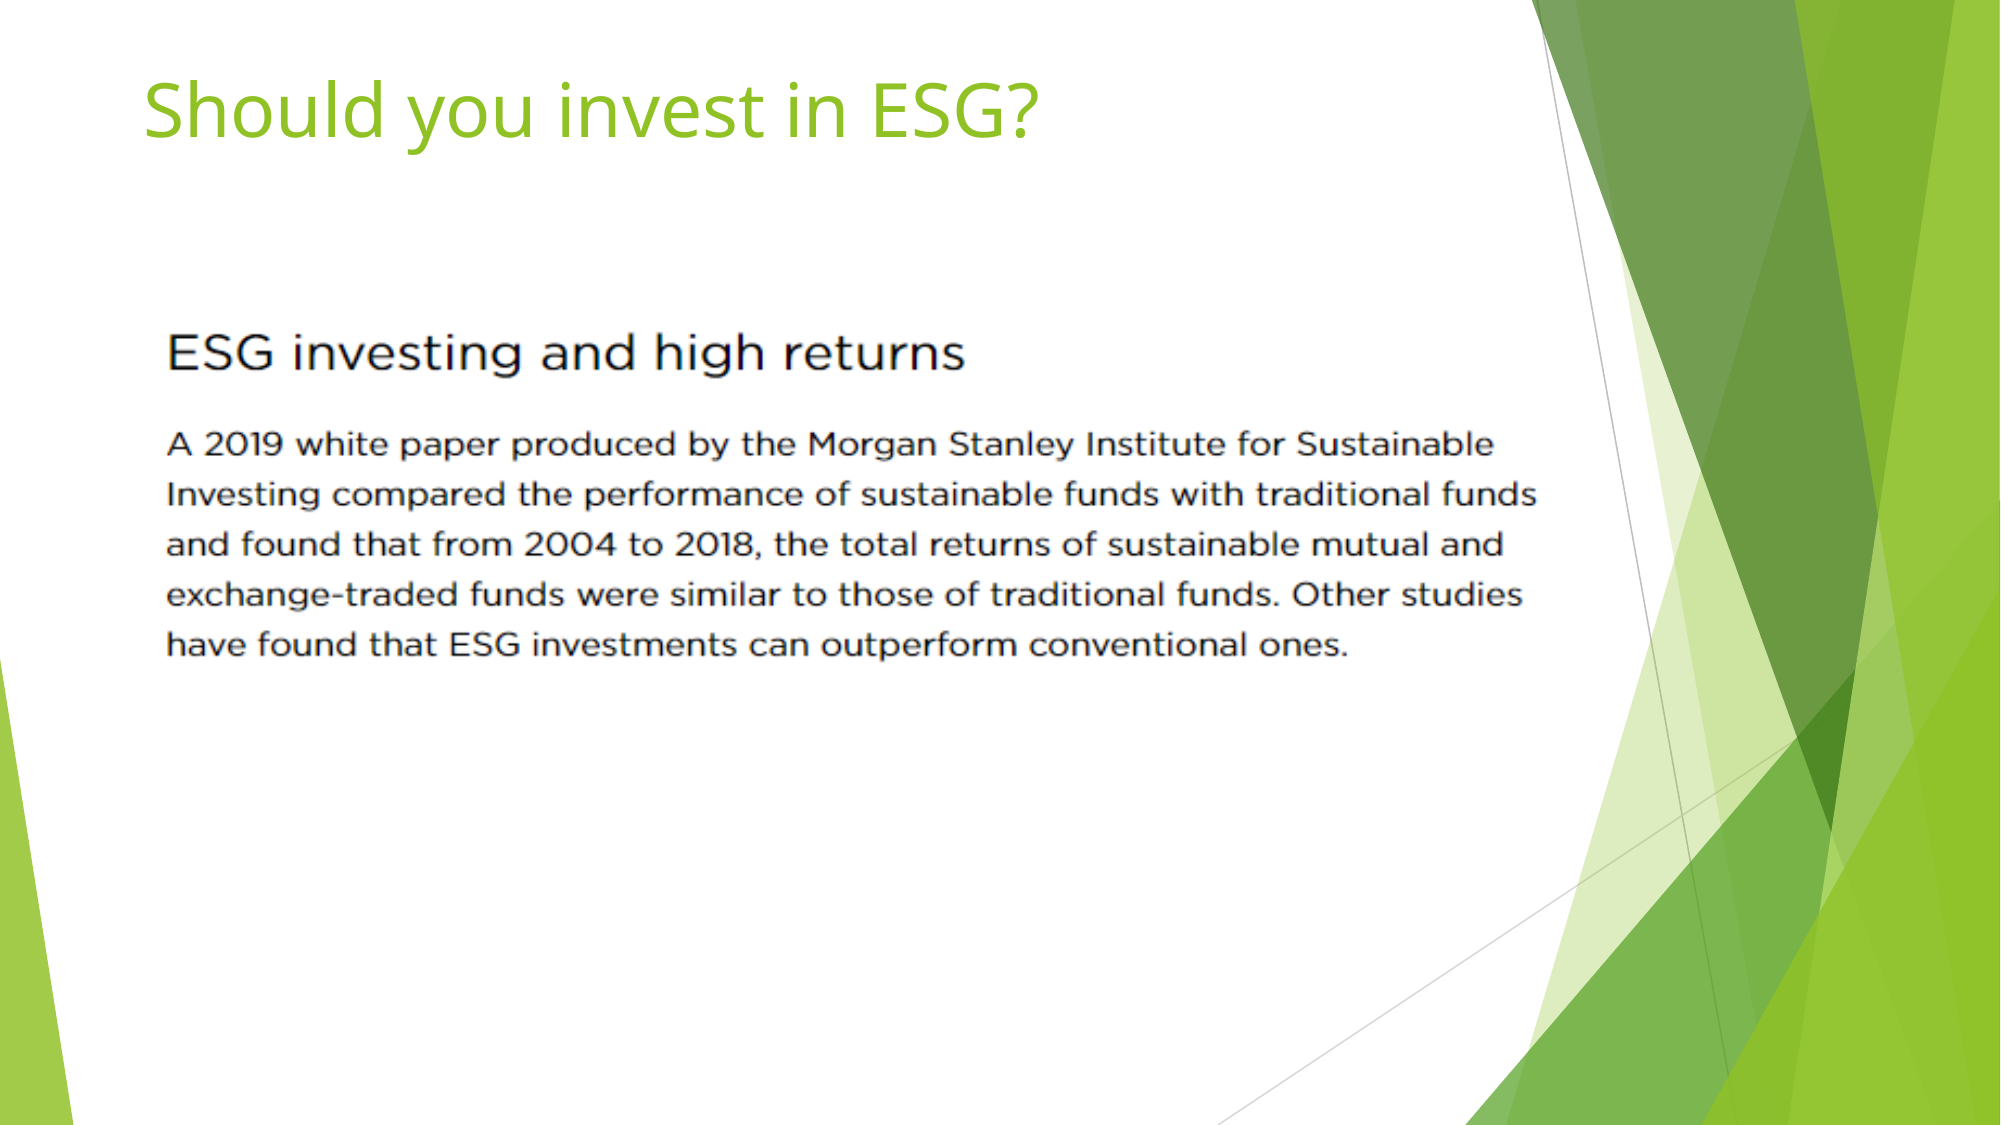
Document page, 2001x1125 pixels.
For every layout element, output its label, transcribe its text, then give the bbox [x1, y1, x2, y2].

list Is it worth it? [90, 336, 2000, 1125]
title Should you invest in ESG? [128, 55, 2000, 223]
picture [90, 316, 1588, 694]
